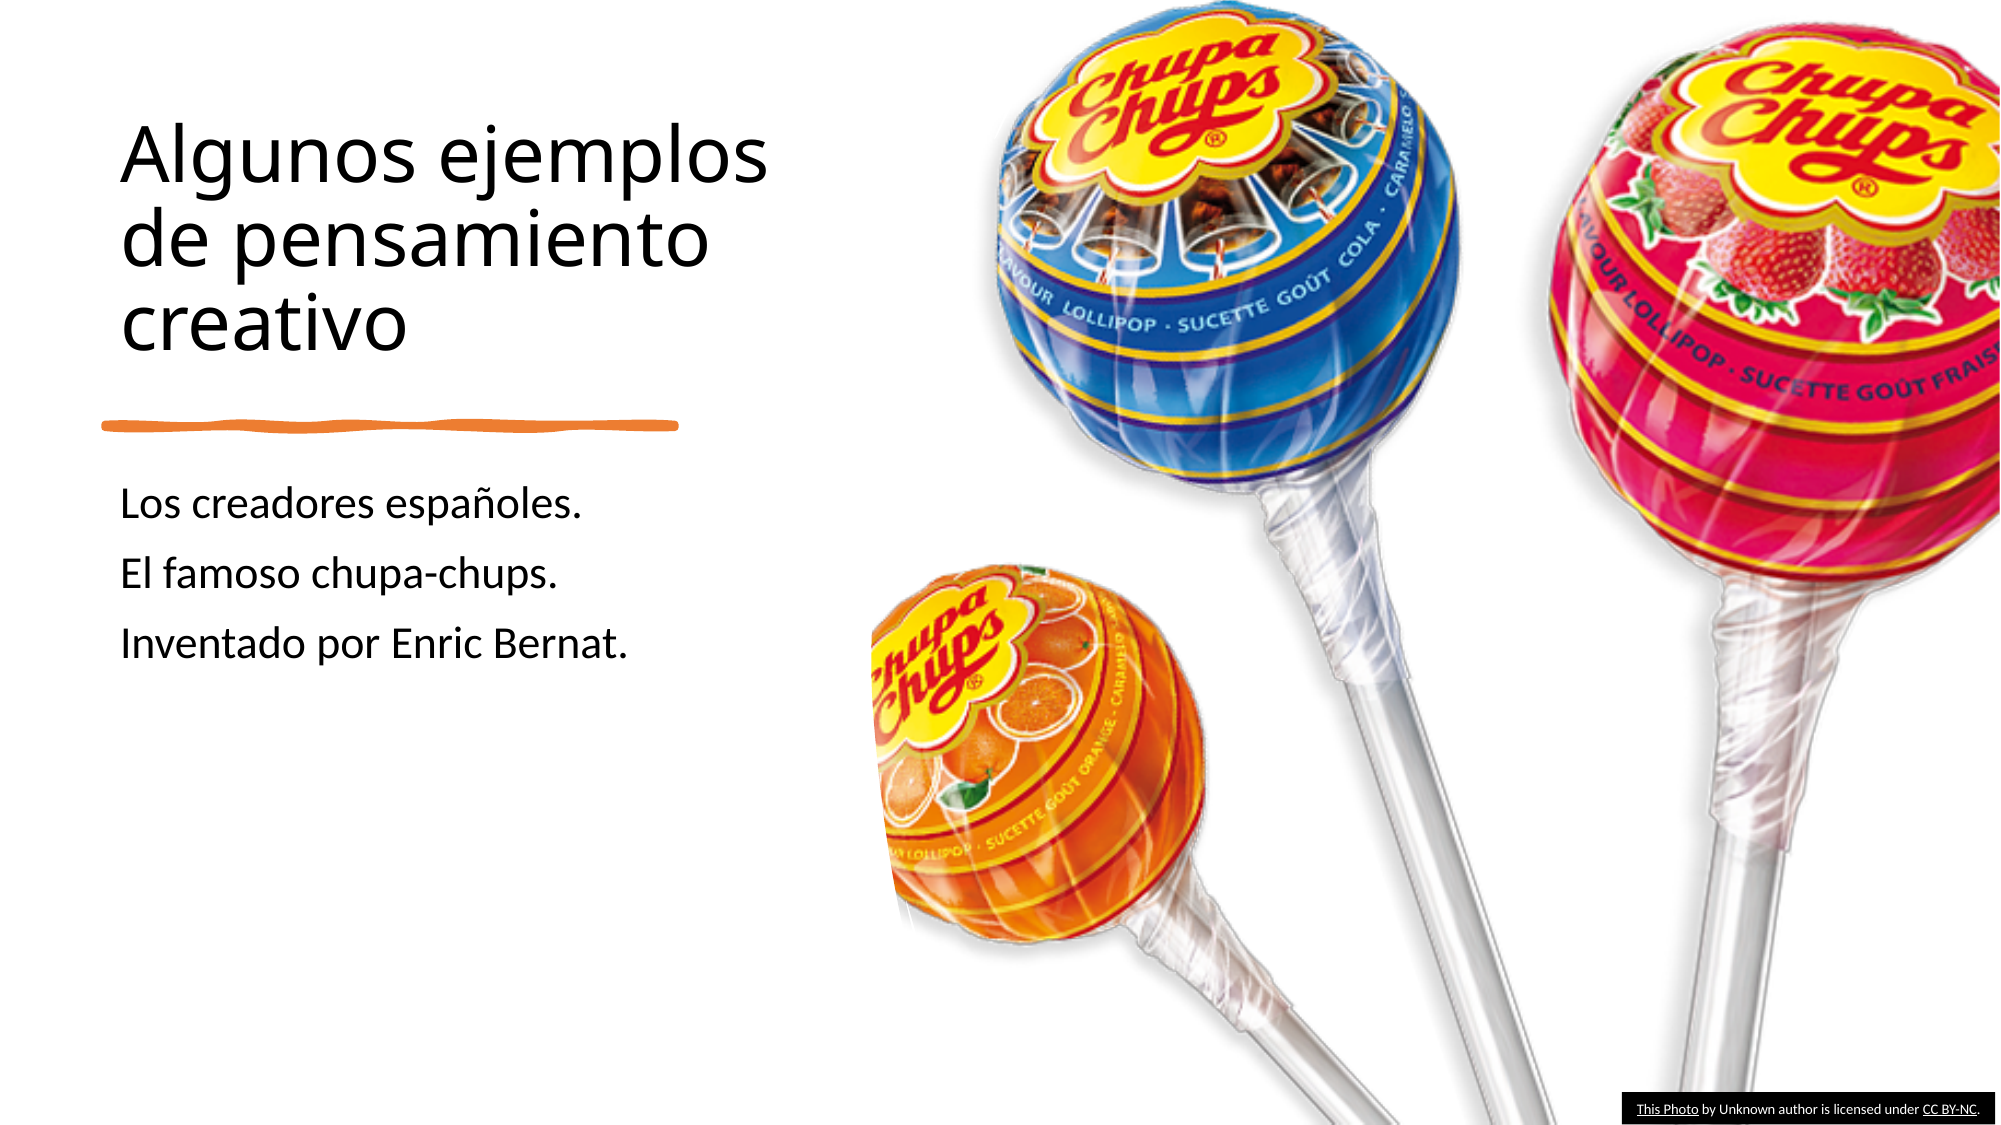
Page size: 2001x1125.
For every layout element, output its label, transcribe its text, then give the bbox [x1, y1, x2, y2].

text_box [103, 421, 676, 431]
picture [871, 0, 2000, 1125]
text_box [0, 0, 871, 1125]
list Los creadores españoles. El famoso chupa-chups. Inventado por Enric Bernat. [105, 471, 802, 1016]
title Algunos ejemplos de pensamiento creativo [105, 53, 822, 375]
